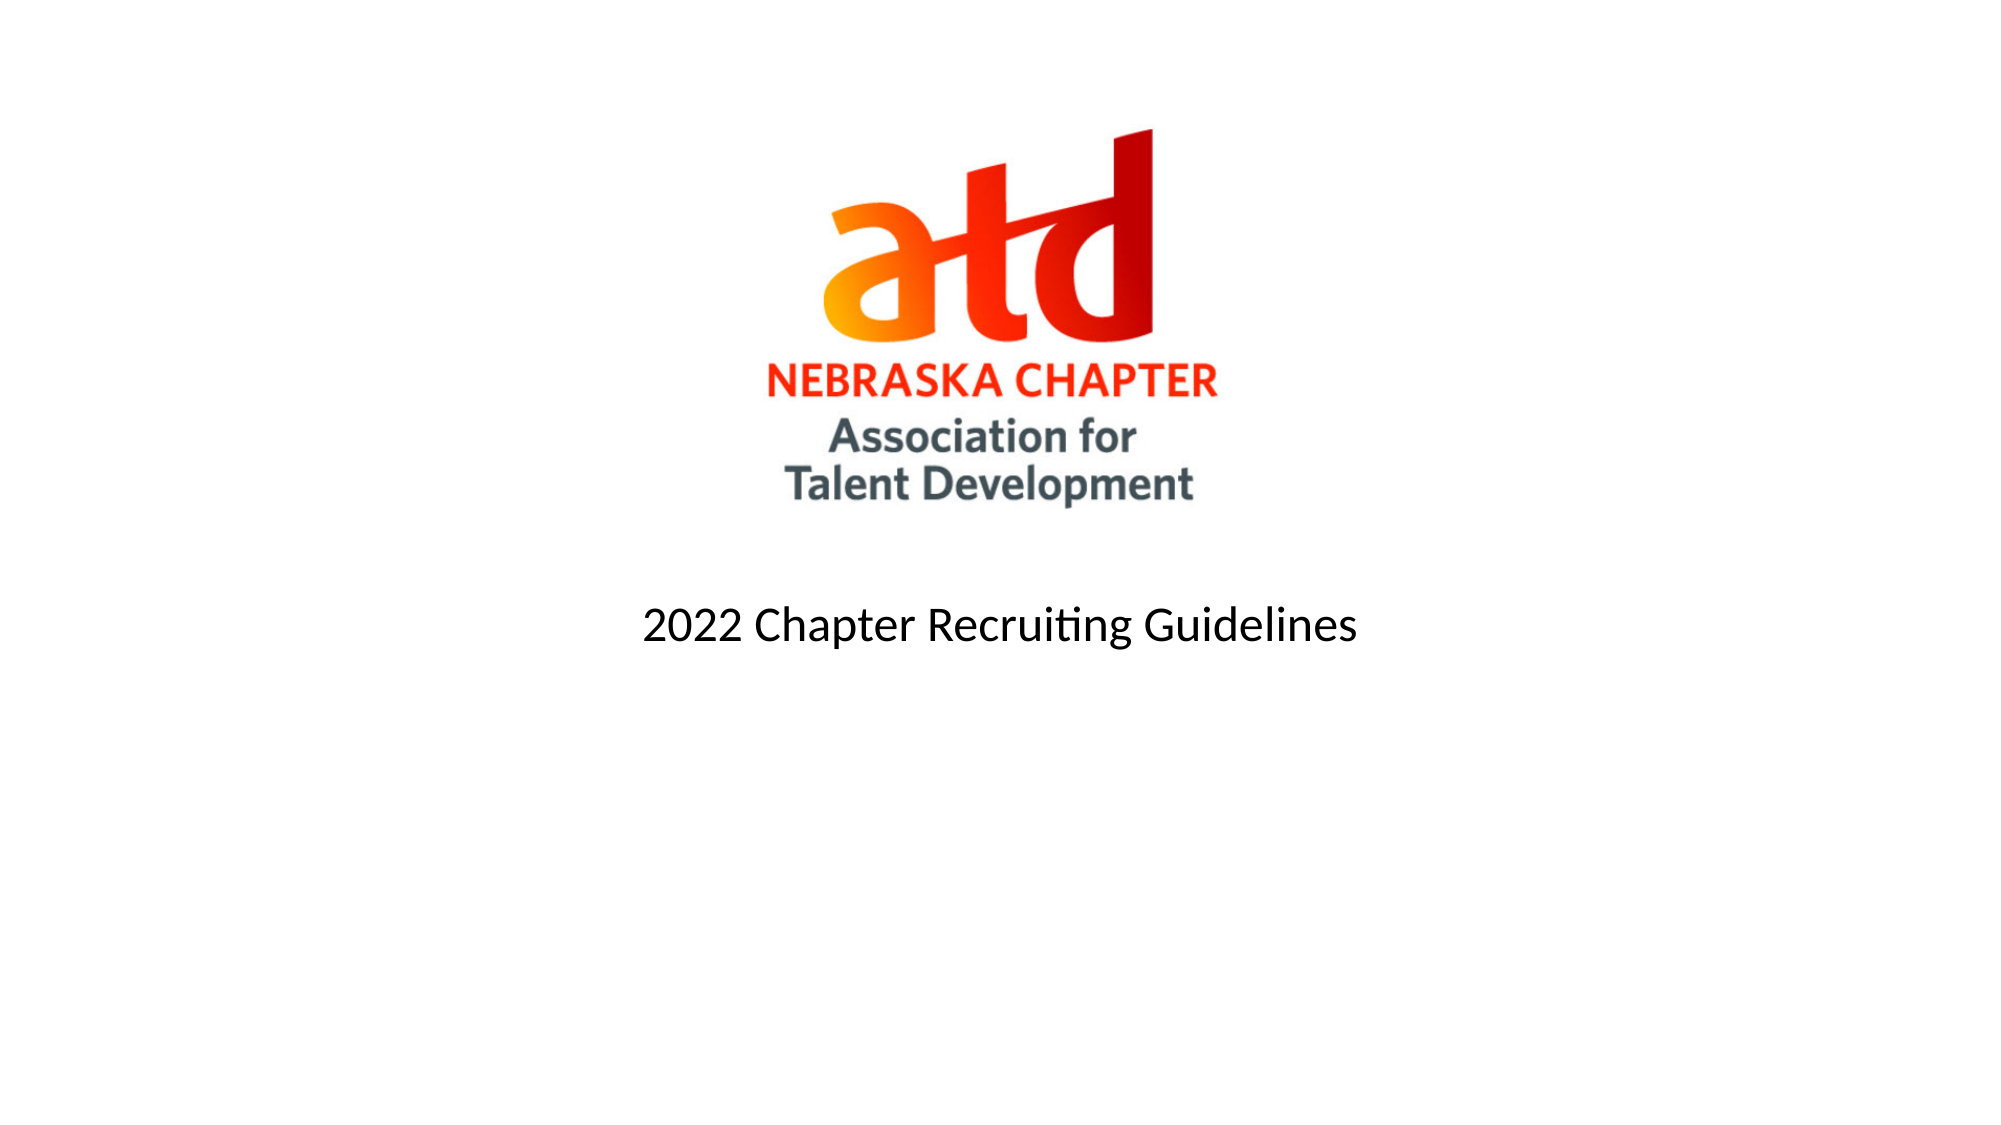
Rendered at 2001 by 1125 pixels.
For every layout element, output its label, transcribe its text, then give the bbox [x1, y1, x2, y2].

subtitle 2022 Chapter Recruiting Guidelines [249, 590, 1750, 863]
picture [762, 124, 1222, 514]
